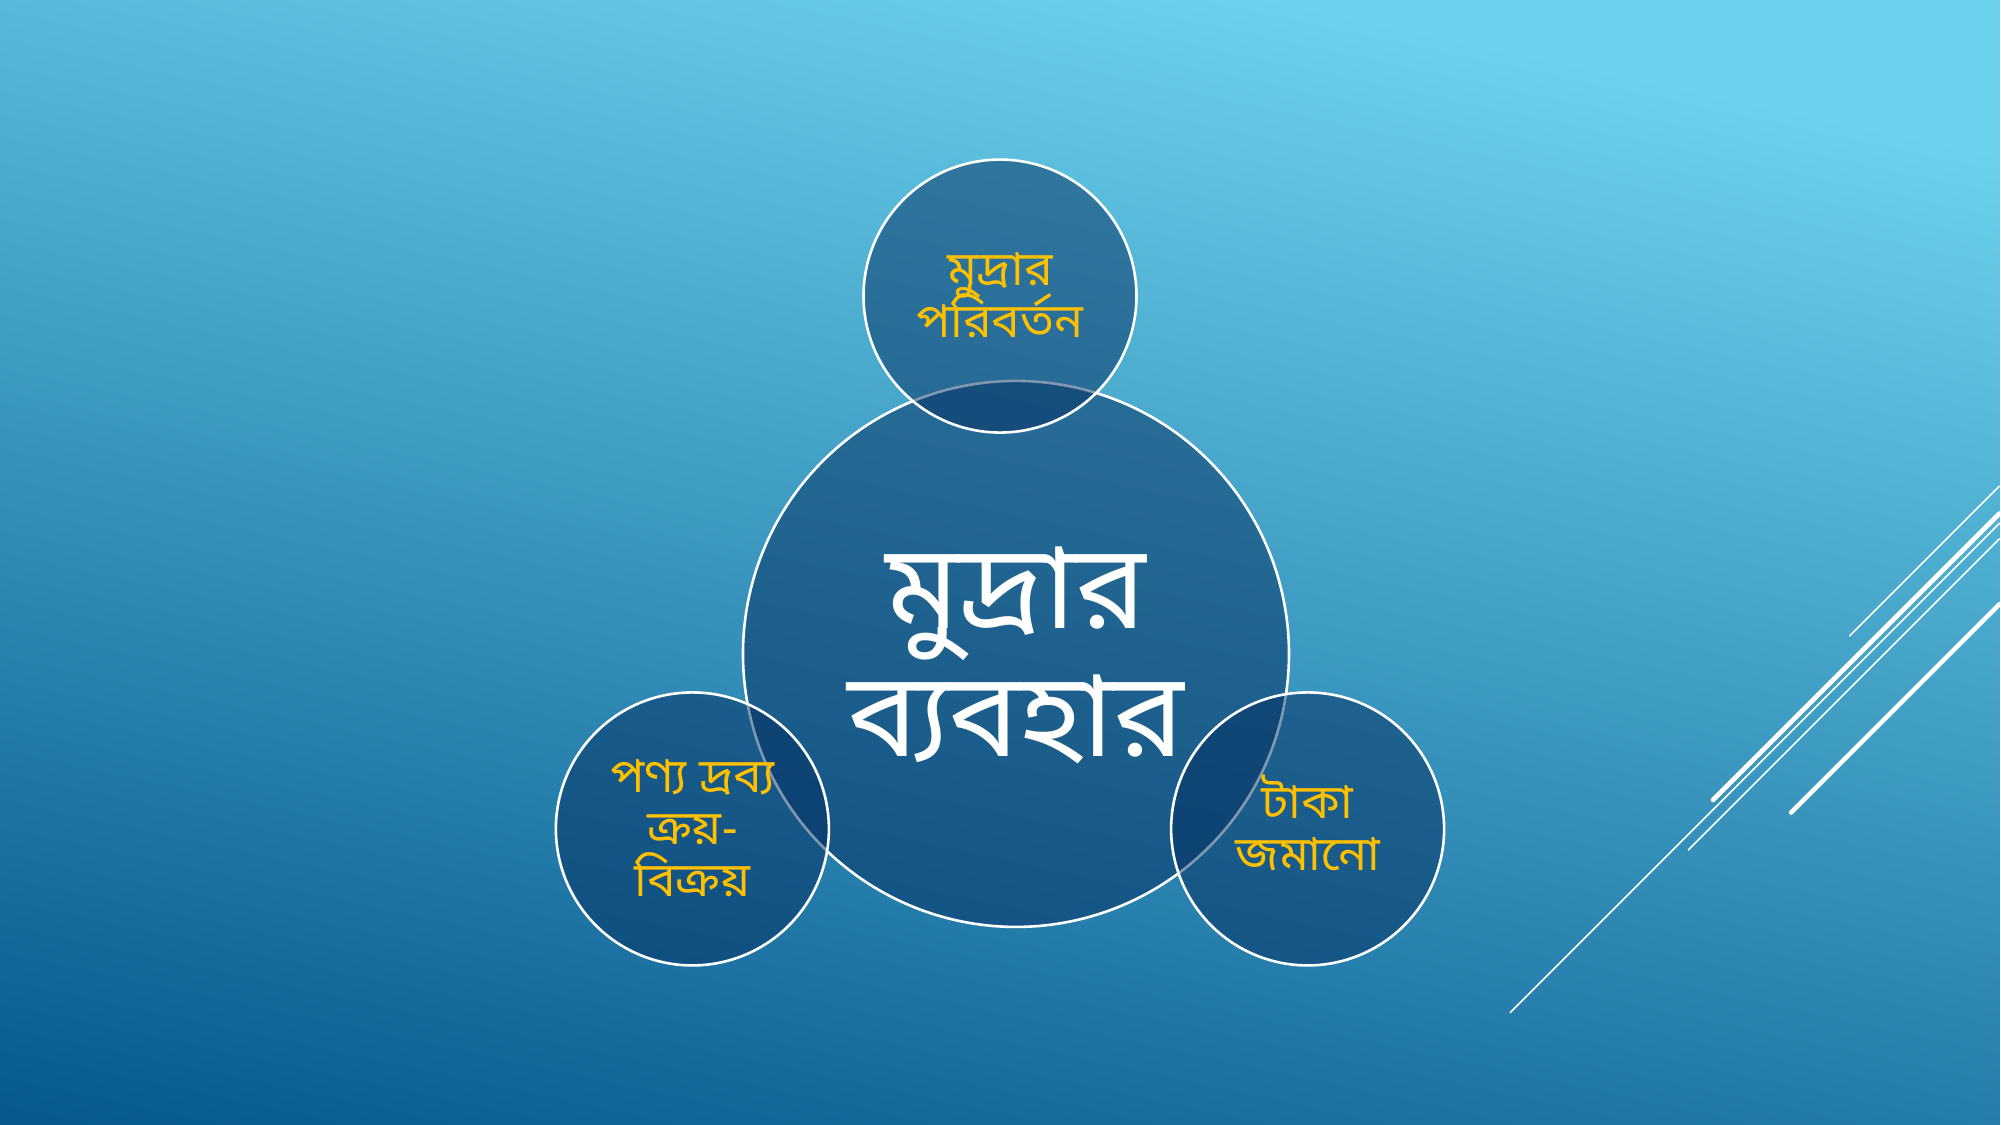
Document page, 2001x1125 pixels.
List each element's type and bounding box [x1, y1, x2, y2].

text_box [332, 117, 1667, 1008]
